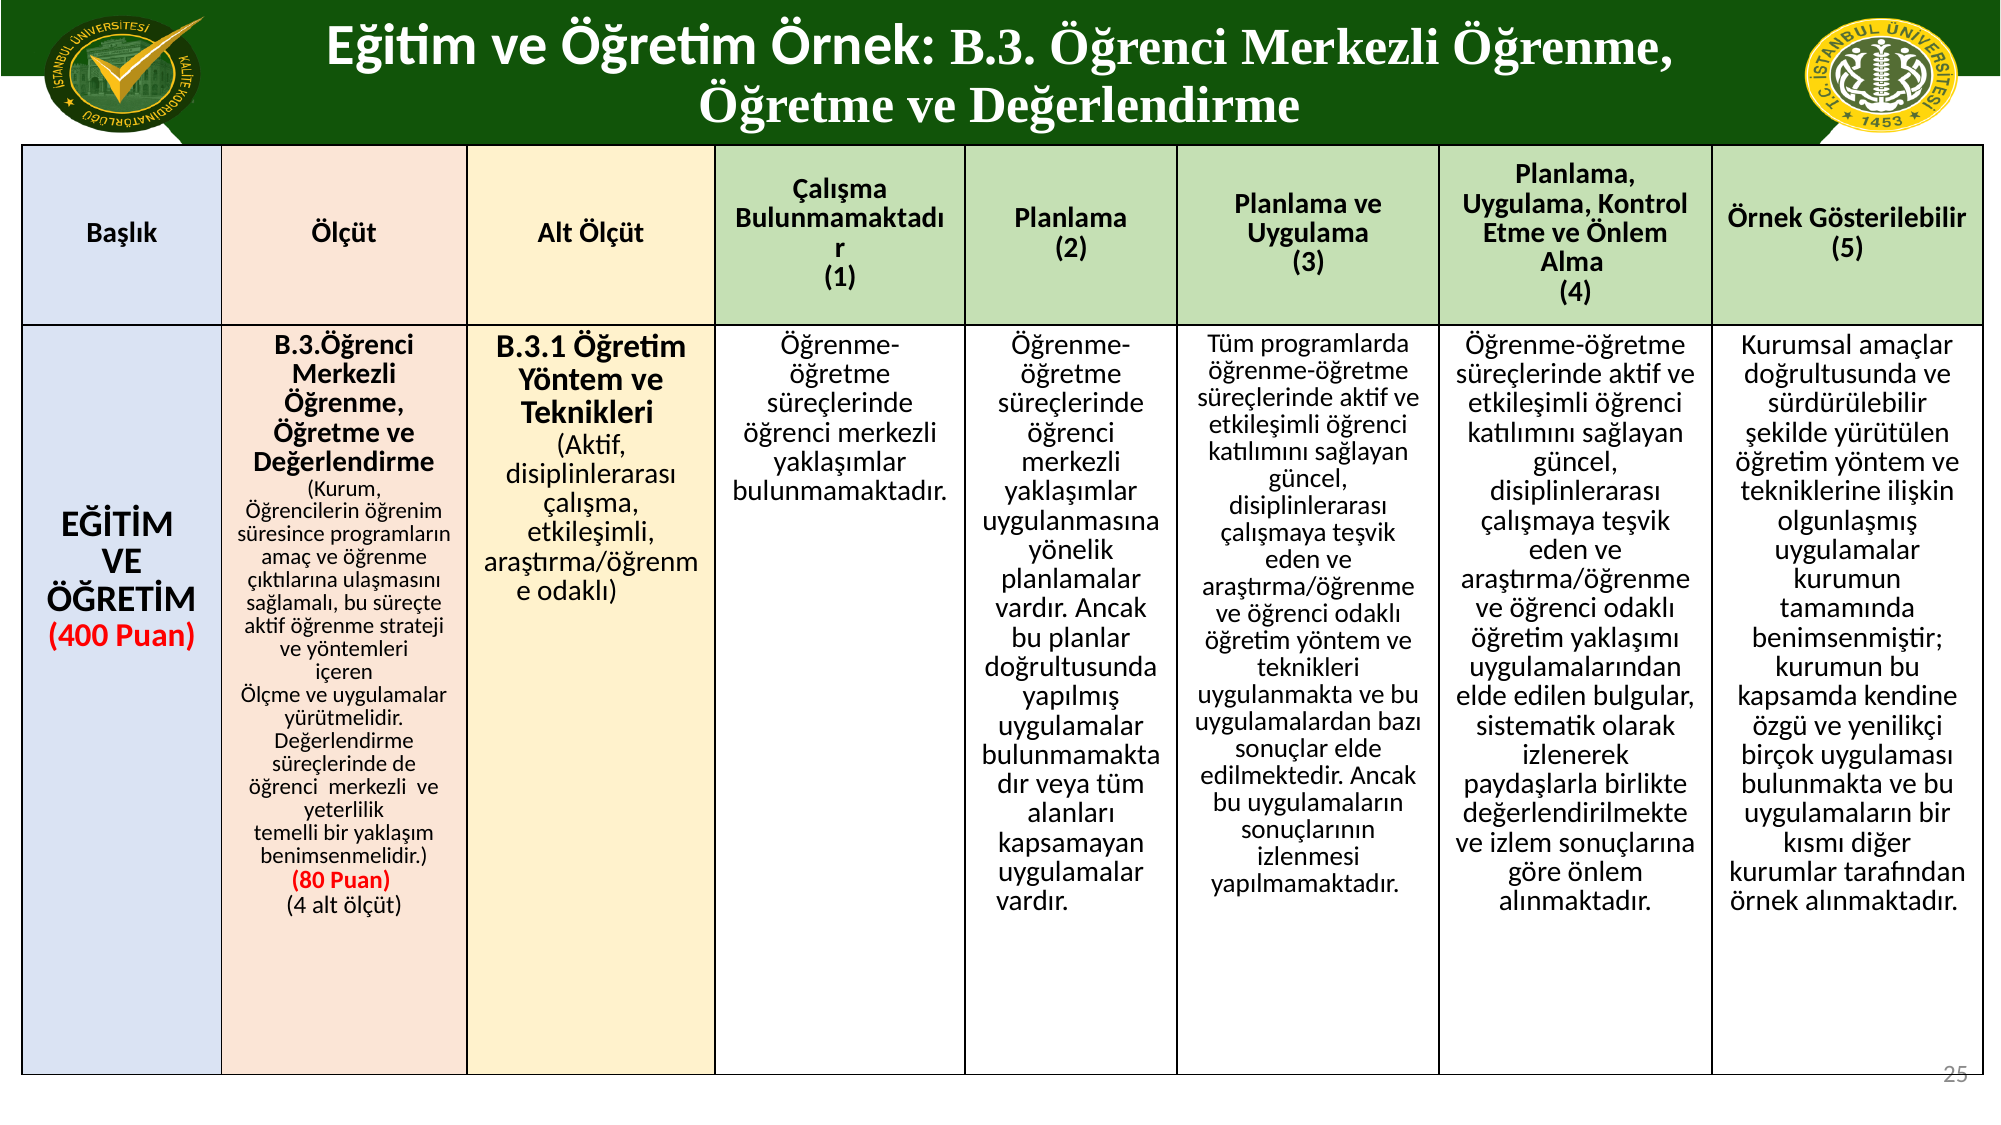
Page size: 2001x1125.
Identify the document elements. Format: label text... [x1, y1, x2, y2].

table_header Örnek Gösterilebilir (5) [1713, 146, 1982, 324]
table_header Planlama (2) [966, 146, 1176, 324]
table_header Alt Ölçüt [468, 146, 714, 324]
table_cell Öğrenme-öğretme süreçlerinde öğrenci merkezli yaklaşımlar bulunmamaktadır. [716, 326, 964, 1074]
table_cell B.3.Öğrenci Merkezli Öğrenme, Öğretme ve Değerlendirme (Kurum, Öğrencilerin öğrenim süresince programların amaç ve öğrenme çıktılarına ulaşmasını sağlamalı, bu süreçte aktif öğrenme strateji ve yöntemleri içeren Ölçme ve uygulamalar yürütmelidir. Değerlendirme süreçlerinde de öğrenci merkezli ve yeterlilik temelli bir yaklaşım benimsenmelidir.) (80 Puan) (4 alt ölçüt) [222, 326, 466, 1074]
table_cell EĞİTİM VE ÖĞRETİM (400 Puan) [23, 326, 221, 1074]
table_cell Öğrenme-öğretme süreçlerinde öğrenci merkezli yaklaşımlar uygulanmasına yönelik planlamalar vardır. Ancak bu planlar doğrultusunda yapılmış uygulamalar bulunmamaktadır veya tüm alanları kapsamayan uygulamalar vardır. [966, 326, 1176, 1074]
table_cell Tüm programlarda öğrenme-öğretme süreçlerinde aktif ve etkileşimli öğrenci katılımını sağlayan güncel, disiplinlerarası çalışmaya teşvik eden ve araştırma/öğrenme ve öğrenci odaklı öğretim yöntem ve teknikleri uygulanmakta ve bu uygulamalardan bazı sonuçlar elde edilmektedir. Ancak bu uygulamaların sonuçlarının izlenmesi yapılmamaktadır. [1178, 326, 1438, 1074]
table_header Ölçüt [222, 146, 466, 324]
slide_number 25 [1909, 1042, 1984, 1103]
table_header Planlama, Uygulama, Kontrol Etme ve Önlem Alma (4) [1440, 146, 1711, 324]
table_header Planlama ve Uygulama (3) [1178, 146, 1438, 324]
title Eğitim ve Öğretim Örnek: B.3. Öğrenci Merkezli Öğrenme, Öğretme ve Değerlendirme [211, 37, 1789, 111]
picture [0, 0, 2001, 1125]
table_header Başlık [23, 146, 221, 324]
table_cell B.3.1 Öğretim Yöntem ve Teknikleri (Aktif, disiplinlerarası çalışma, etkileşimli, araştırma/öğrenme odaklı) [468, 326, 714, 1074]
table_header Çalışma Bulunmamaktadır (1) [716, 146, 964, 324]
table_cell Öğrenme-öğretme süreçlerinde aktif ve etkileşimli öğrenci katılımını sağlayan güncel, disiplinlerarası çalışmaya teşvik eden ve araştırma/öğrenme ve öğrenci odaklı öğretim yaklaşımı uygulamalarından elde edilen bulgular, sistematik olarak izlenerek paydaşlarla birlikte değerlendirilmekte ve izlem sonuçlarına göre önlem alınmaktadır. [1440, 326, 1711, 1074]
table_cell Kurumsal amaçlar doğrultusunda ve sürdürülebilir şekilde yürütülen öğretim yöntem ve tekniklerine ilişkin olgunlaşmış uygulamalar kurumun tamamında benimsenmiştir; kurumun bu kapsamda kendine özgü ve yenilikçi birçok uygulaması bulunmakta ve bu uygulamaların bir kısmı diğer kurumlar tarafından örnek alınmaktadır. [1713, 326, 1982, 1074]
